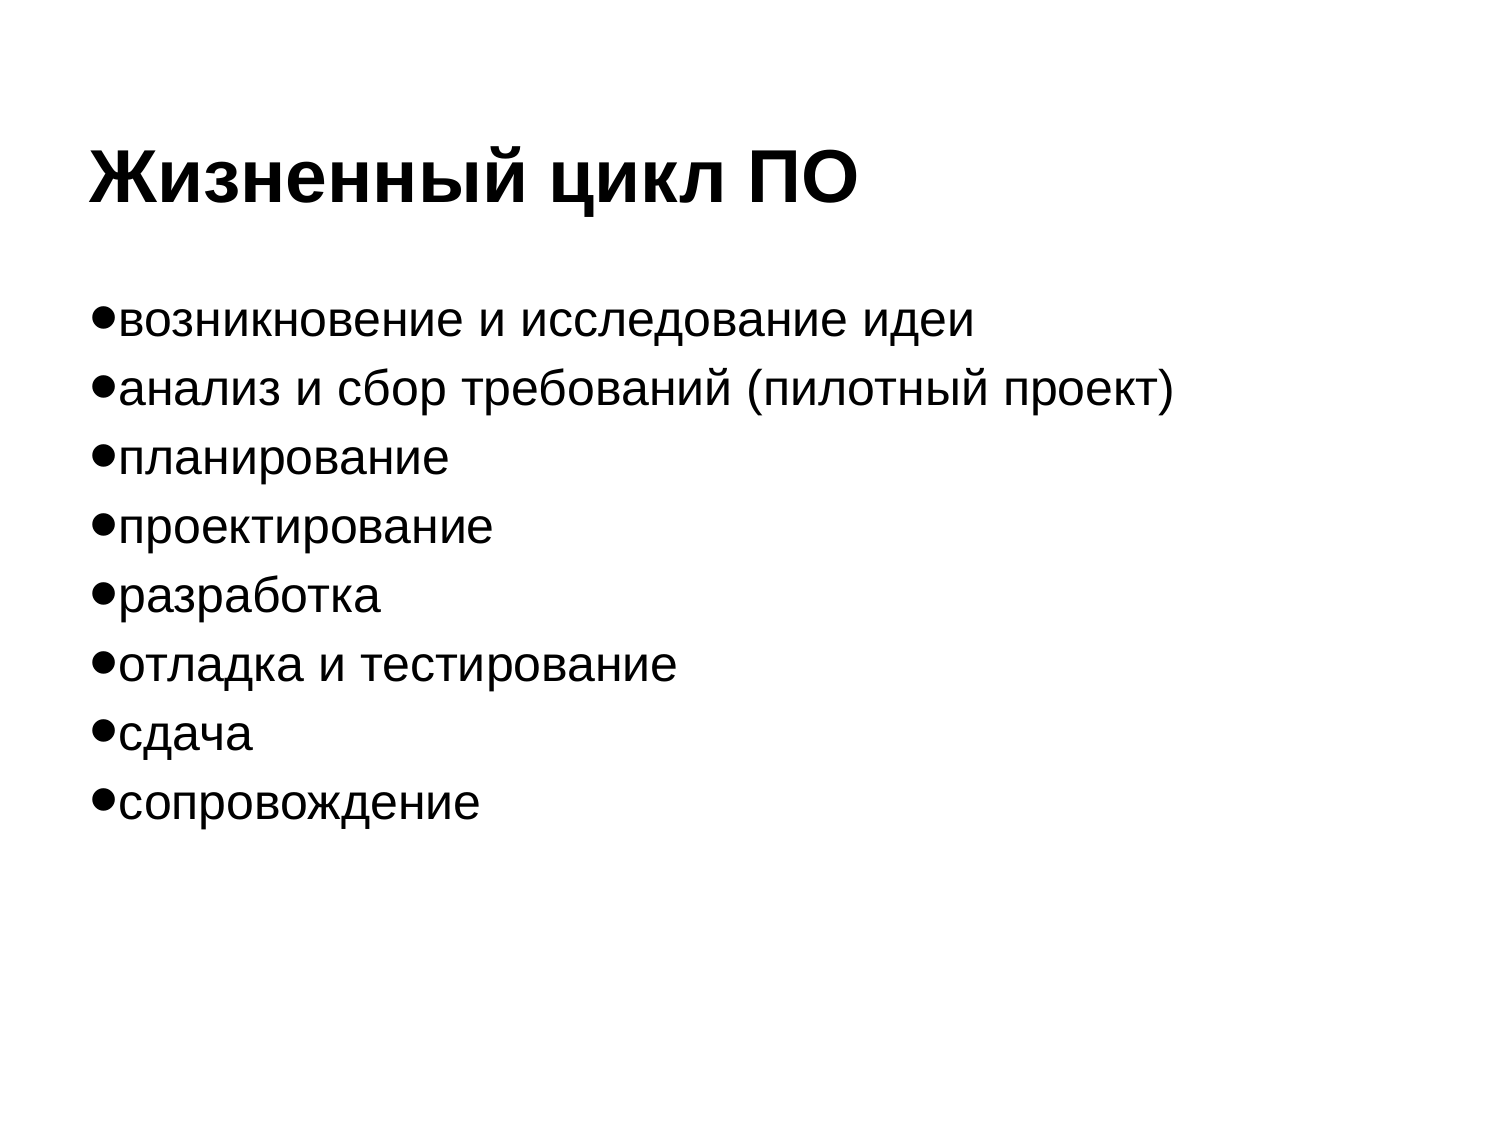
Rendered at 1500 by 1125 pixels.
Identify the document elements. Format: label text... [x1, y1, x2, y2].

text_box Жизненный цикл ПО [75, 14, 1425, 233]
text_box возникновение и исследование идеи анализ и сбор требований (пилотный проект) планирование проектирование разработка отладка и тестирование сдача сопровождение [75, 262, 1425, 945]
